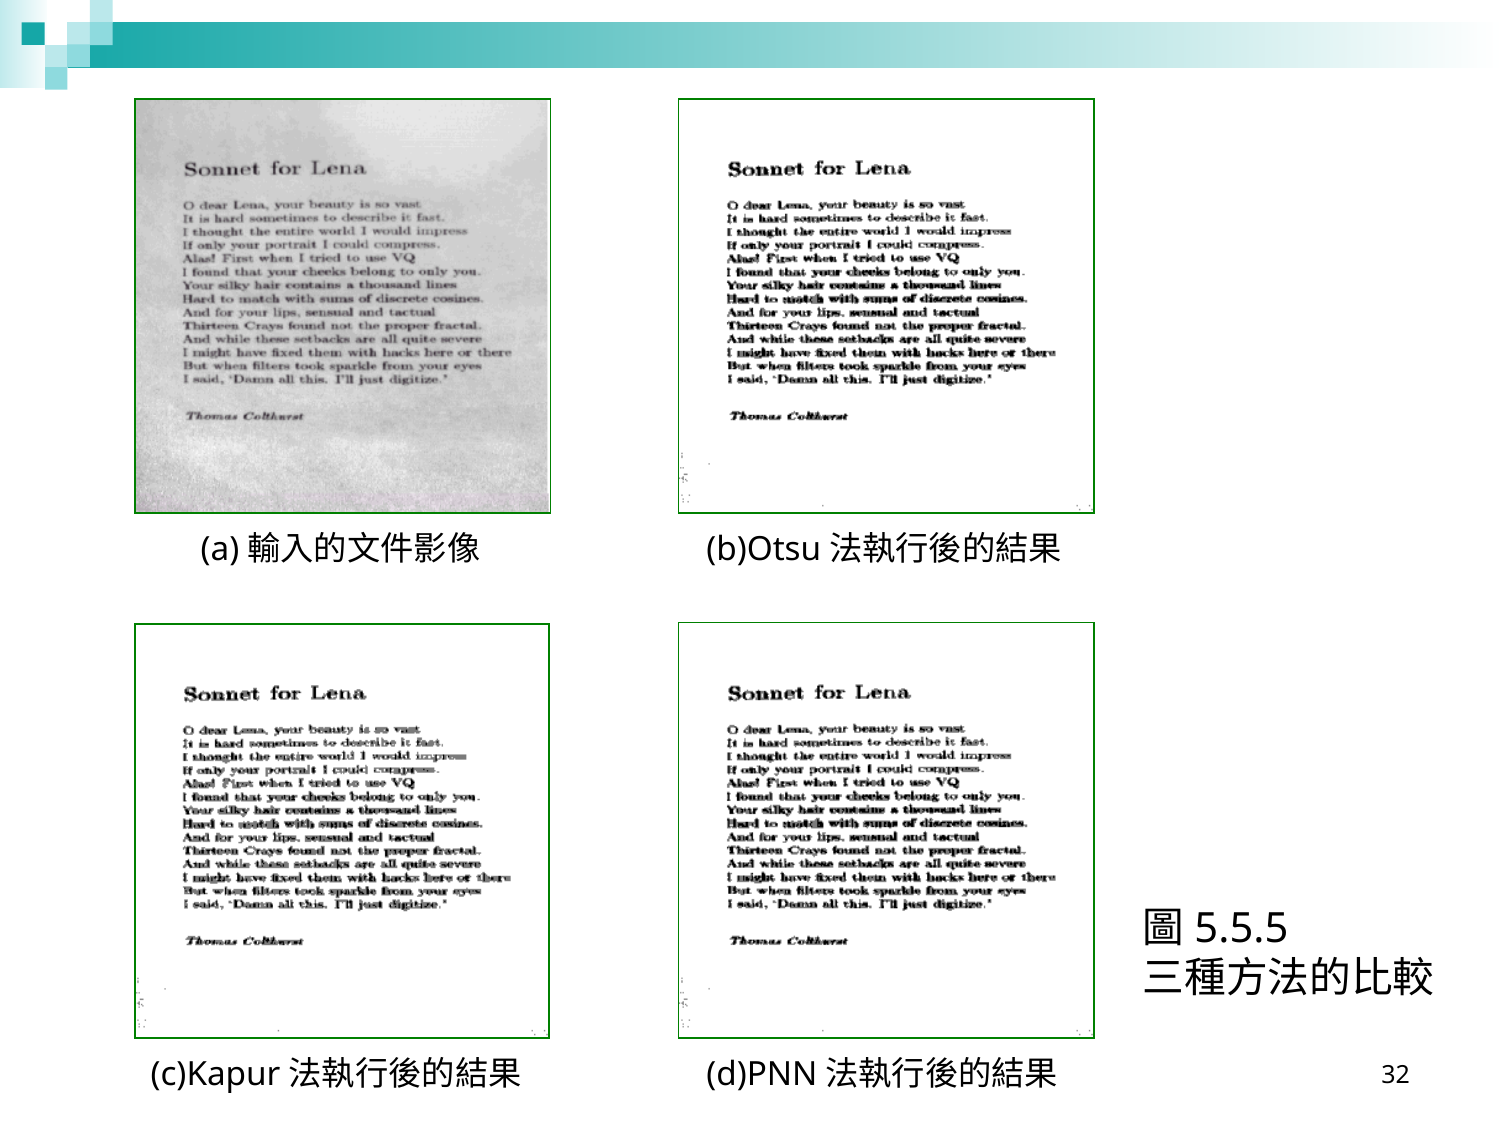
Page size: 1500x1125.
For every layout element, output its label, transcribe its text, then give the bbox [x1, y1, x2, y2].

slide_number 32 [1074, 1024, 1426, 1101]
text_box 圖5.5.5 三種方法的比較 [1127, 893, 1477, 1008]
picture [135, 624, 549, 1038]
picture [678, 623, 1094, 1038]
picture [135, 99, 551, 513]
text_box (b)Otsu法執行後的結果 [691, 519, 1117, 575]
text_box (a)輸入的文件影像 [185, 522, 536, 575]
text_box (d)PNN法執行後的結果 [691, 1044, 1117, 1100]
picture [678, 99, 1094, 513]
text_box (c)Kapur法執行後的結果 [135, 1044, 561, 1100]
